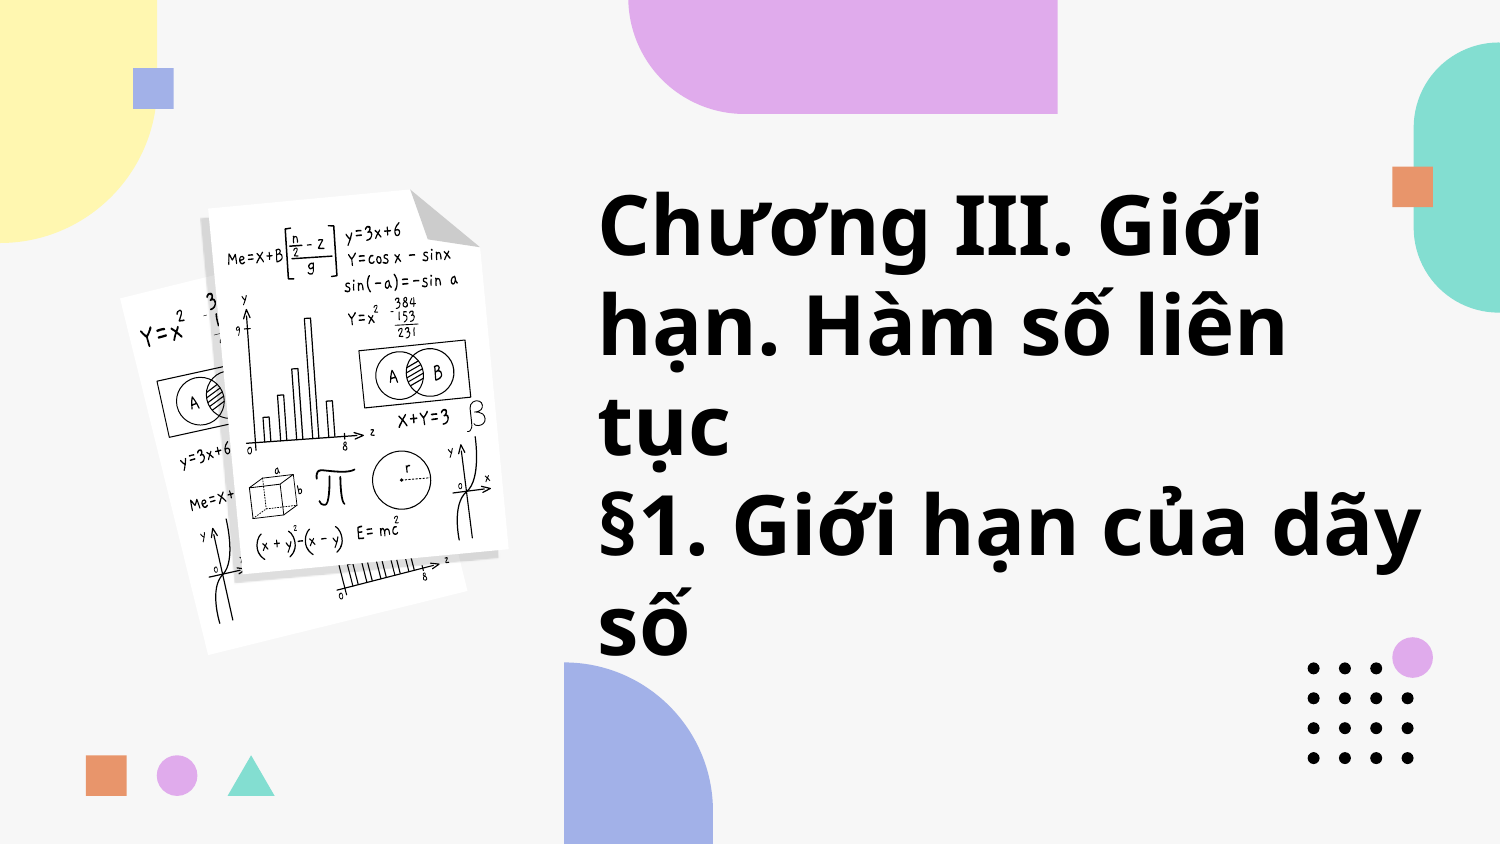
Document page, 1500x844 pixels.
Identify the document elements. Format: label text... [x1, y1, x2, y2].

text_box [207, 183, 509, 575]
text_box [85, 636, 1434, 844]
title Chương III. Giới hạn. Hàm số liên tục §1. Giới hạn của dãy số [582, 243, 1447, 601]
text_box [119, 234, 468, 656]
